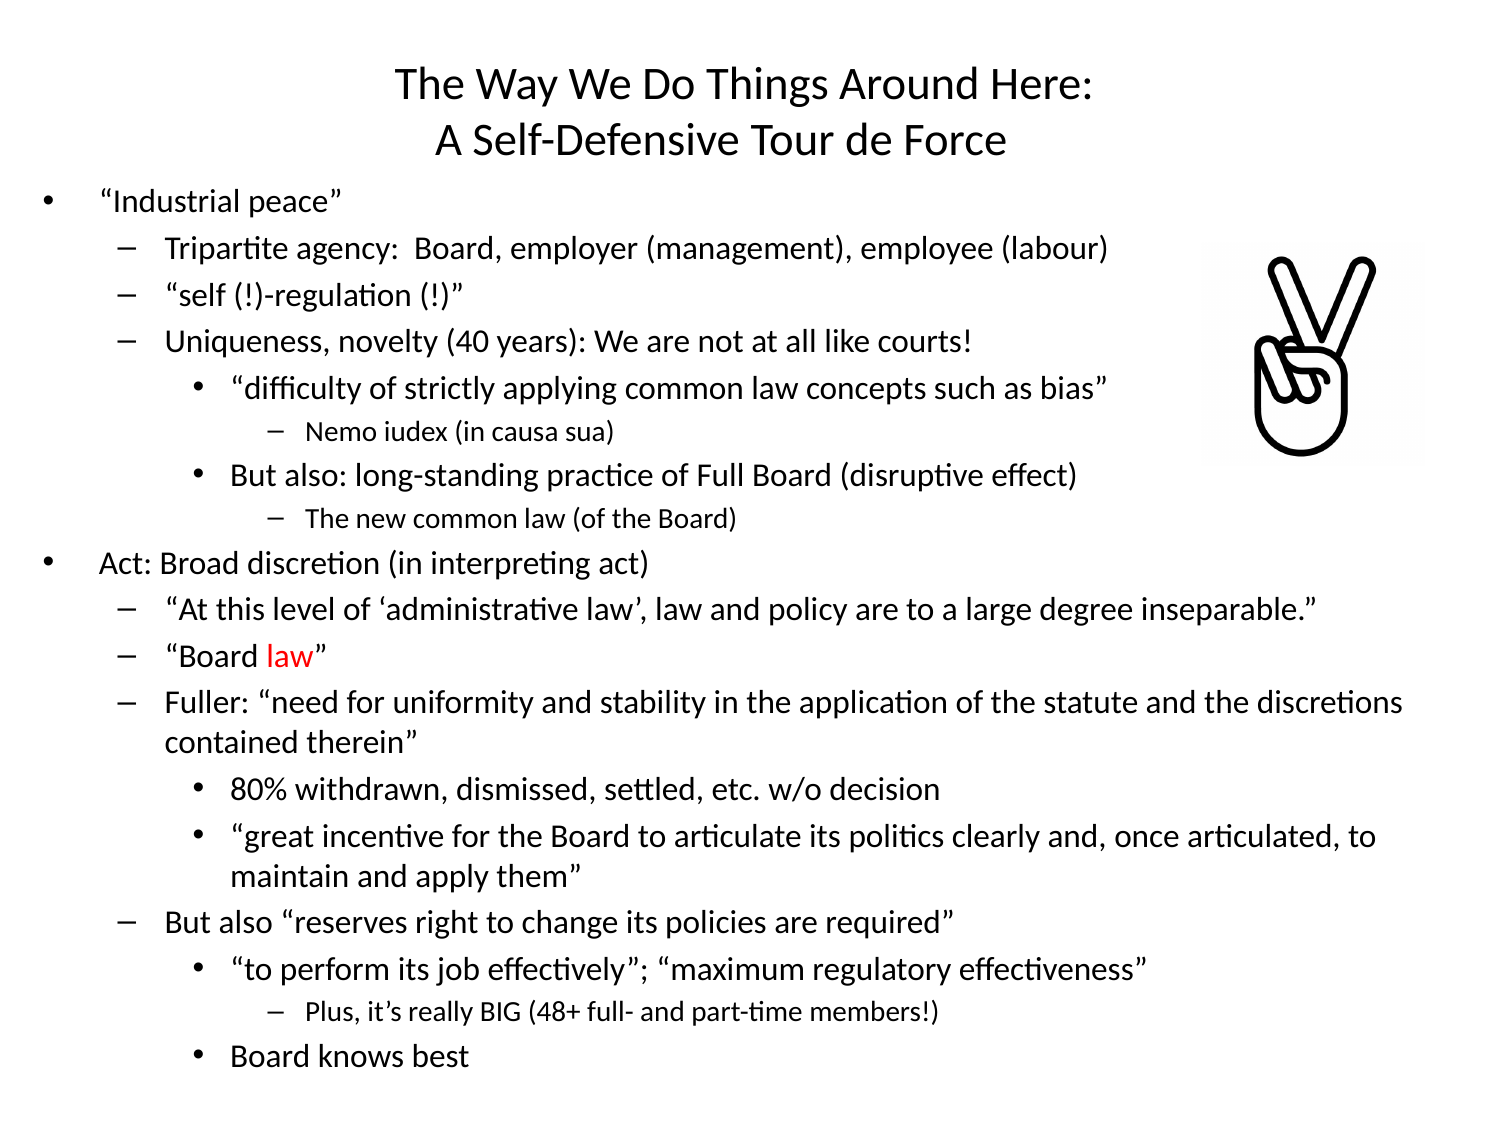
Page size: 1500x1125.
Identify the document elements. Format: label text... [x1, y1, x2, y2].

picture [1200, 241, 1426, 467]
list “Industrial peace” Tripartite agency: Board, employer (management), employee (labour) “self (!)-regulation (!)” Uniqueness, novelty (40 years): We are not at all like courts! “difficulty of strictly applying common law concepts such as bias” Nemo iudex (in causa sua) But also: long-standing practice of Full Board (disruptive effect) The new common law (of the Board) Act: Broad discretion (in interpreting act) “At this level of ‘administrative law’, law and policy are to a large degree inseparable.” “Board law” Fuller: “need for uniformity and stability in the application of the statute and the discretions contained therein” 80% withdrawn, dismissed, settled, etc. w/o decision “great incentive for the Board to articulate its politics clearly and, once articulated, to maintain and apply them” But also “reserves right to change its policies are required” “to perform its job effectively”; “maximum regulatory effectiveness” Plus, it’s really BIG (48+ full- and part-time members!) Board knows best [27, 172, 1474, 1125]
title The Way We Do Things Around Here: A Self-Defensive Tour de Force [75, 45, 1425, 172]
